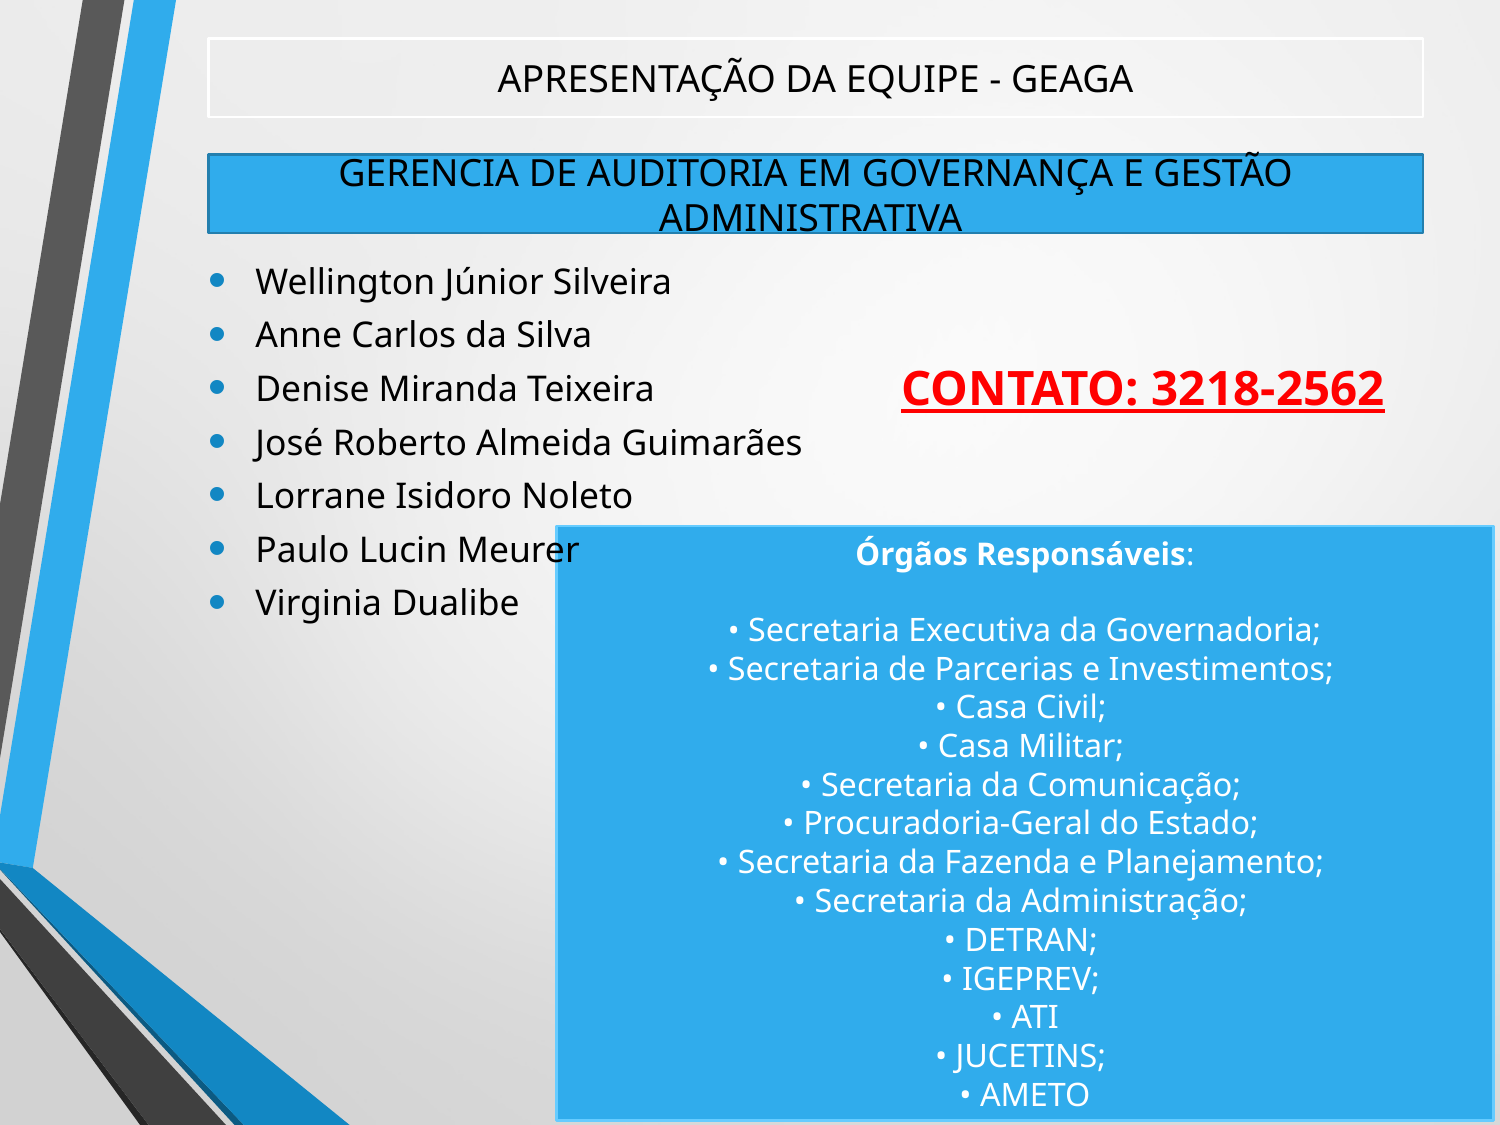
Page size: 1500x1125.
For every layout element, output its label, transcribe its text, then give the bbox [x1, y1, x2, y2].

text_box CONTATO: 3218-2562 [899, 350, 1471, 462]
text_box Órgãos Responsáveis: • Secretaria Executiva da Governadoria; • Secretaria de Parcerias e Investimentos; • Casa Civil; • Casa Militar; • Secretaria da Comunicação; • Procuradoria-Geral do Estado; • Secretaria da Fazenda e Planejamento; • Secretaria da Administração; • DETRAN; • IGEPREV; • ATI • JUCETINS; • AMETO [555, 525, 1495, 1122]
title GERENCIA DE AUDITORIA EM GOVERNANÇA E GESTÃO ADMINISTRATIVA [207, 153, 1424, 234]
text_box APRESENTAÇÃO DA EQUIPE - GEAGA [207, 37, 1424, 118]
list Wellington Júnior Silveira Anne Carlos da Silva Denise Miranda Teixeira José Roberto Almeida Guimarães Lorrane Isidoro Noleto Paulo Lucin Meurer Virginia Dualibe [208, 252, 899, 638]
